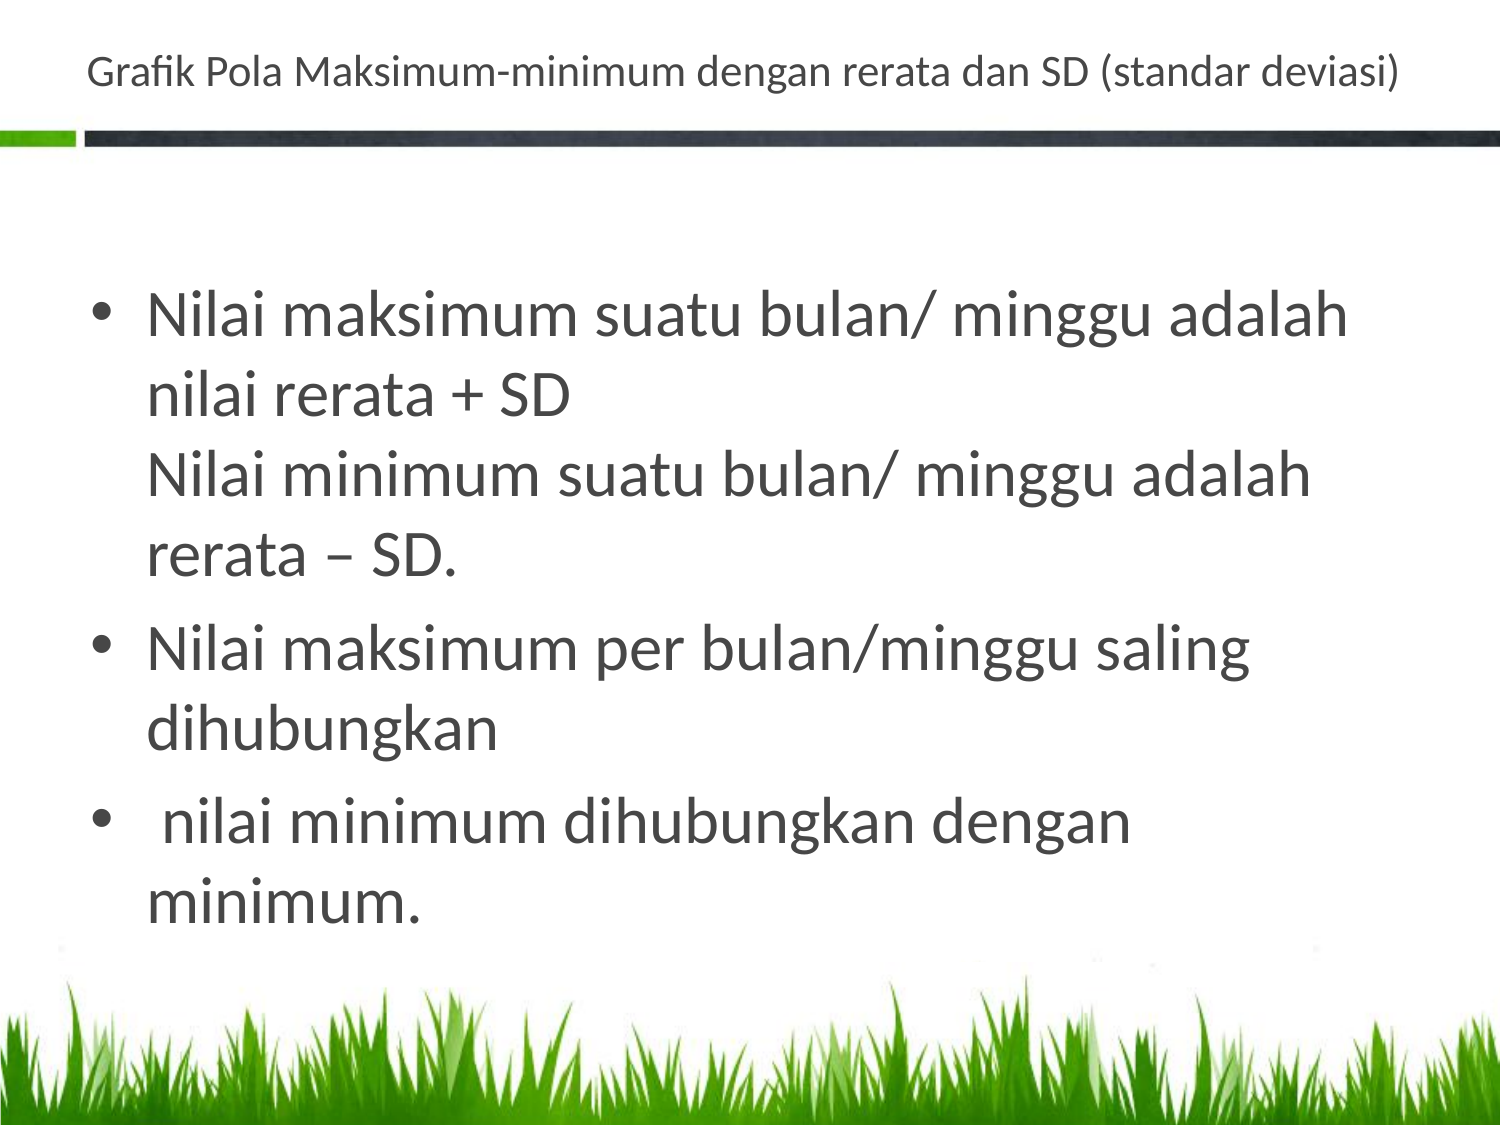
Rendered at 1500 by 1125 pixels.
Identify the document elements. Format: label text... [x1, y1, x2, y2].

picture [0, 0, 1500, 1125]
list Nilai maksimum suatu bulan/ minggu adalah nilai rerata + SD Nilai minimum suatu bulan/ minggu adalah rerata – SD. Nilai maksimum per bulan/minggu saling dihubungkan nilai minimum dihubungkan dengan minimum. [75, 262, 1425, 1005]
title Grafik Pola Maksimum-minimum dengan rerata dan SD (standar deviasi) [71, 12, 1450, 125]
